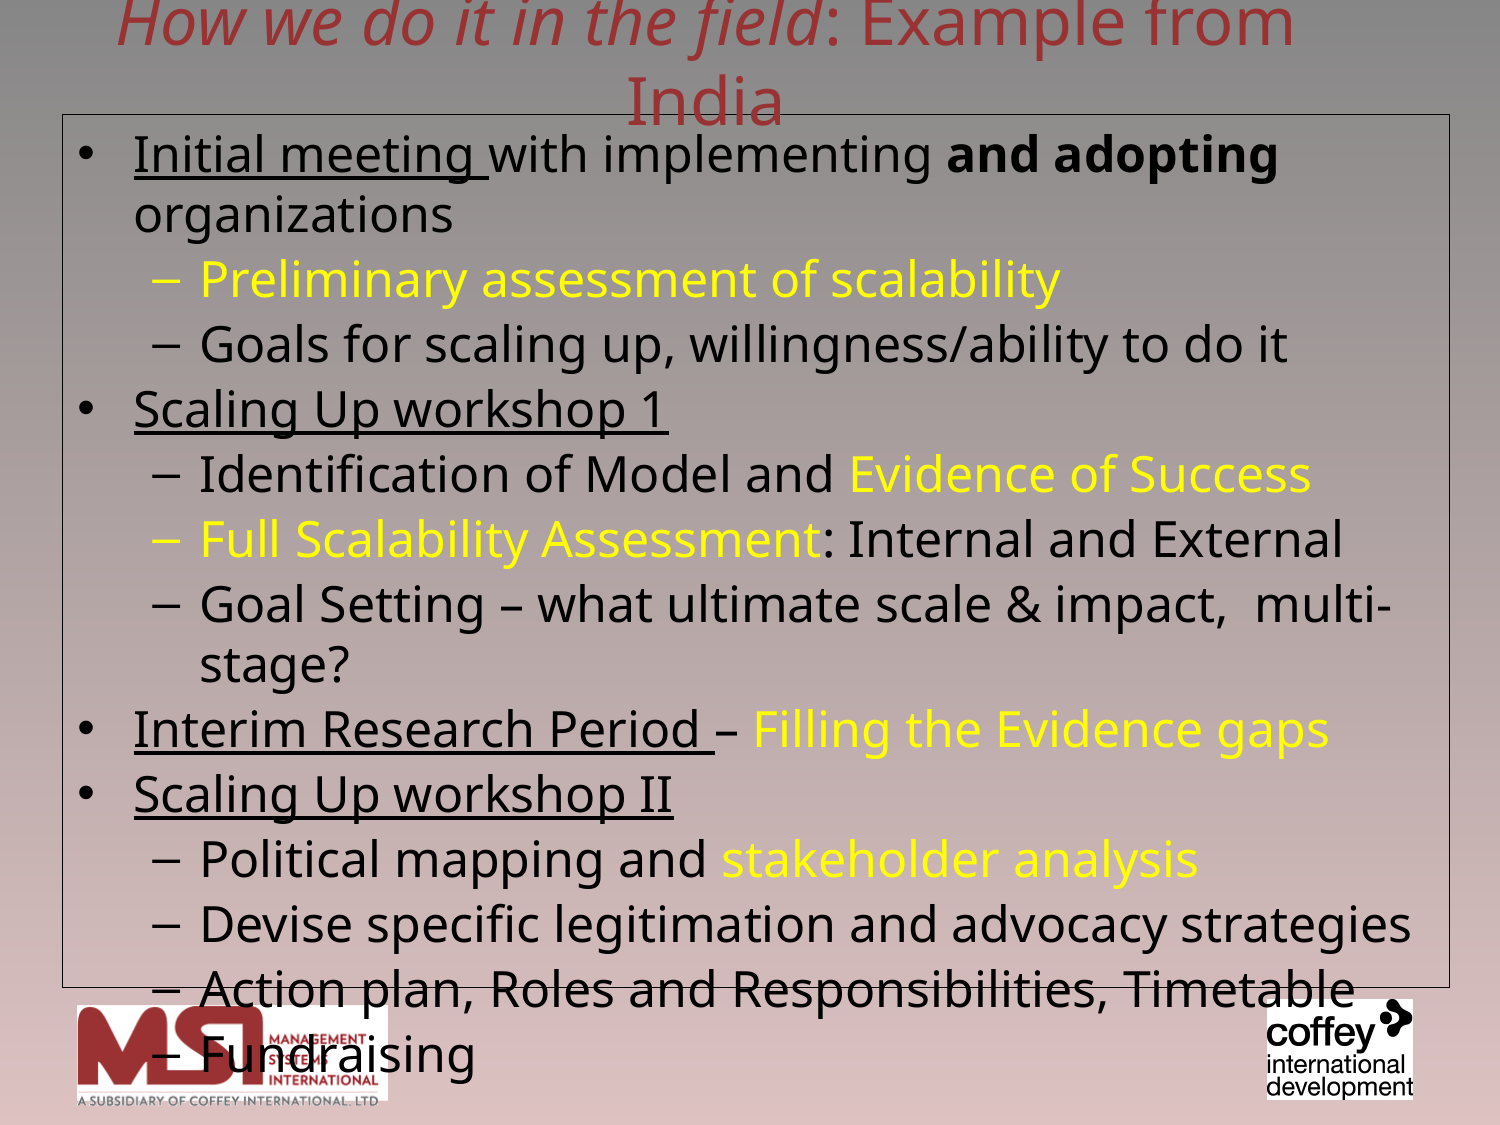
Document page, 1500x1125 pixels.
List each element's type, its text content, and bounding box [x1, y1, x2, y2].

list Initial meeting with implementing and adopting organizations Preliminary assessment of scalability Goals for scaling up, willingness/ability to do it Scaling Up workshop 1 Identification of Model and Evidence of Success Full Scalability Assessment: Internal and External Goal Setting – what ultimate scale & impact, multi-stage? Interim Research Period – Filling the Evidence gaps Scaling Up workshop II Political mapping and stakeholder analysis Devise specific legitimation and advocacy strategies Action plan, Roles and Responsibilities, Timetable Fundraising [62, 114, 1450, 988]
picture [1267, 999, 1413, 1100]
text_box How we do it in the field: Example from India [37, 2, 1375, 115]
picture [75, 999, 388, 1115]
